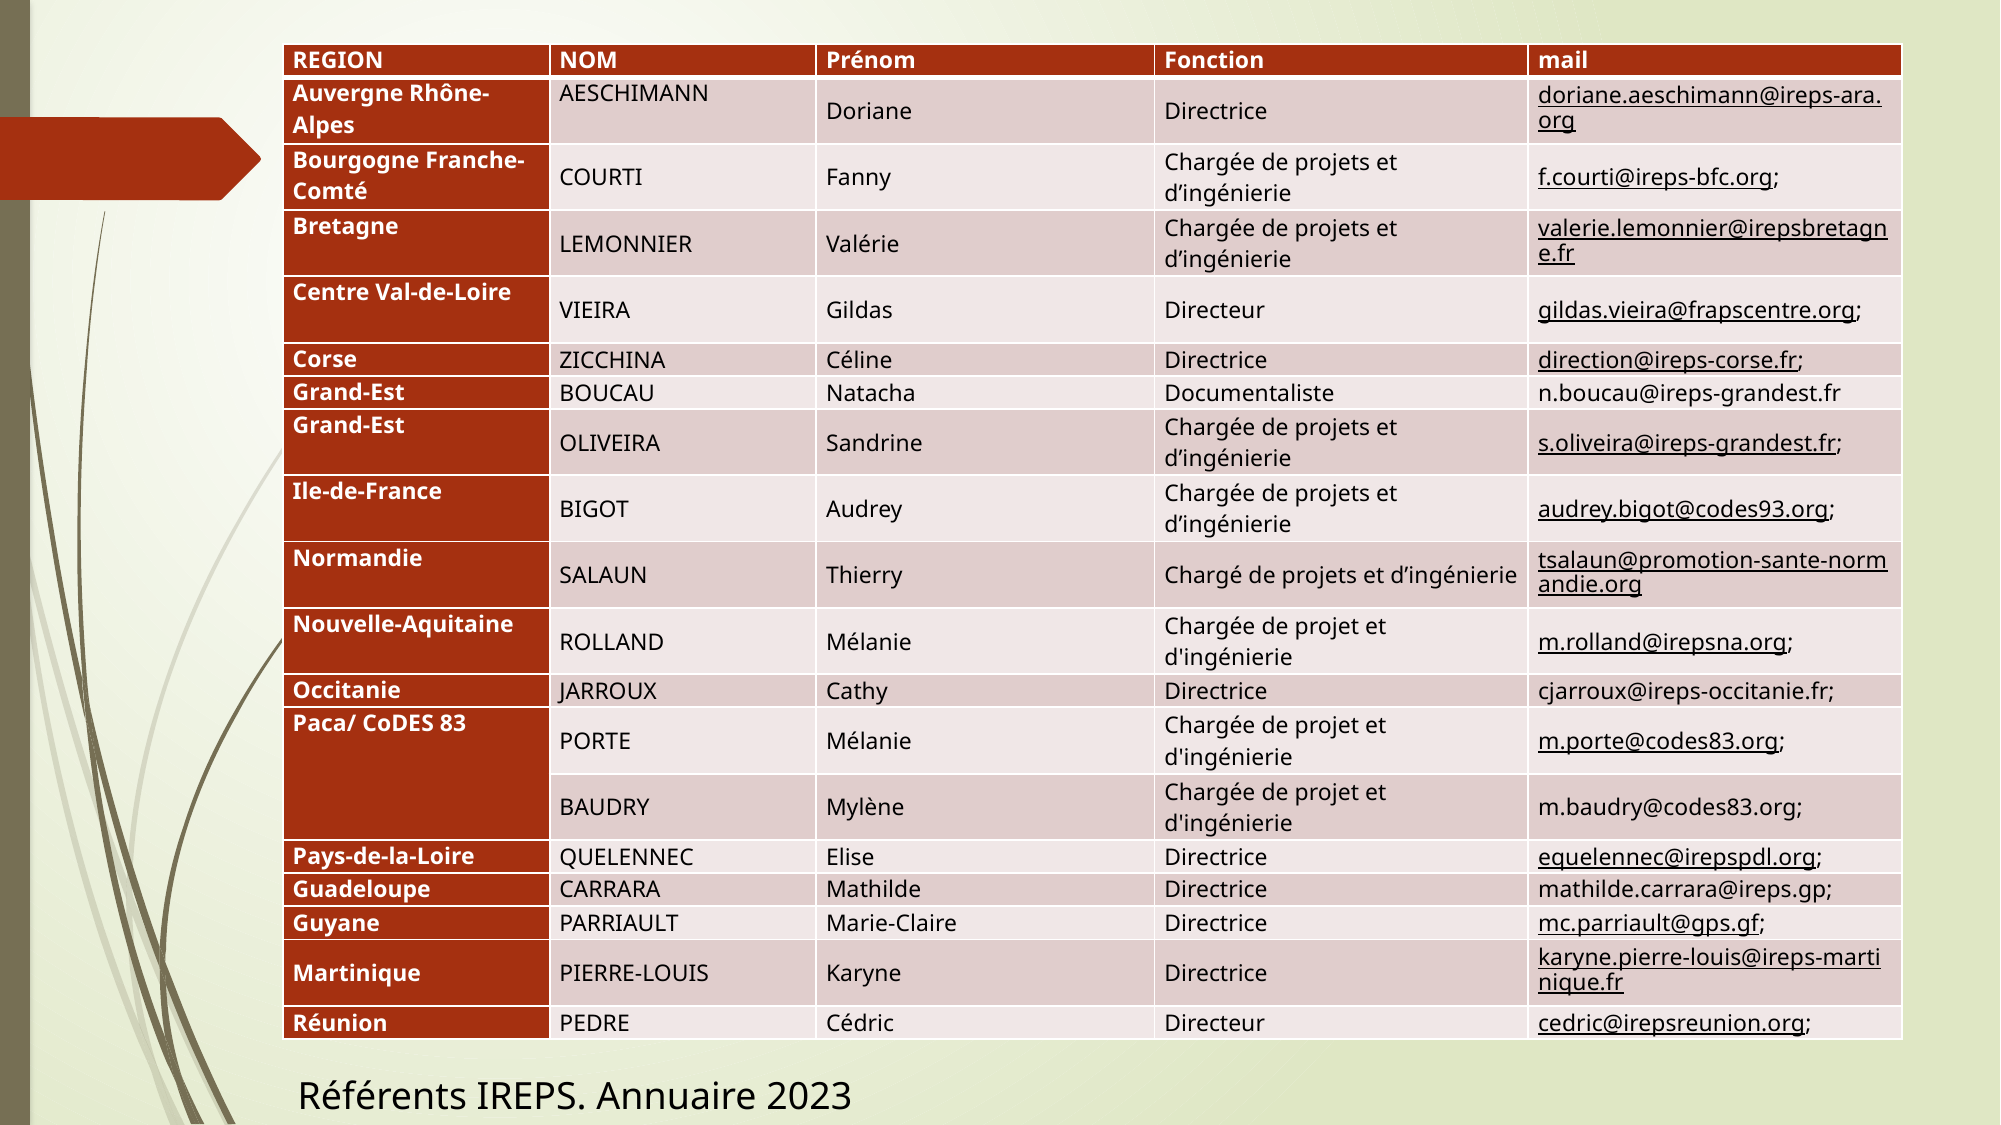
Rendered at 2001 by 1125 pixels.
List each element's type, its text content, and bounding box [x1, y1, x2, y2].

table_header mail [1529, 45, 1901, 75]
table_cell VIEIRA [551, 277, 815, 342]
table_cell ZICCHINA [551, 344, 815, 375]
table_cell tsalaun@promotion-sante-normandie.org; [1529, 542, 1901, 607]
table_cell direction@ireps-corse.fr; [1529, 344, 1901, 375]
table_cell n.boucau@ireps-grandest.fr [1529, 377, 1901, 408]
table_cell OLIVEIRA [551, 410, 815, 474]
table_cell Directeur [1155, 1007, 1527, 1038]
table_cell Mélanie [817, 708, 1154, 773]
table_cell Directrice [1155, 874, 1527, 905]
table_cell gildas.vieira@frapscentre.org; [1529, 277, 1901, 342]
table_cell Natacha [817, 377, 1154, 408]
table_cell Martinique [284, 940, 549, 1005]
table_cell Grand-Est [284, 410, 549, 474]
table_cell BOUCAU [551, 377, 815, 408]
table_cell Chargée de projets et d’ingénierie [1155, 145, 1527, 209]
table_cell Directrice [1155, 841, 1527, 872]
table_cell Grand-Est [284, 377, 549, 408]
table_cell PARRIAULT [551, 907, 815, 939]
table_cell Chargée de projet et d'ingénierie [1155, 708, 1527, 773]
table_cell SALAUN [551, 542, 815, 607]
table_cell m.porte@codes83.org; [1529, 708, 1901, 773]
table_cell Gildas [817, 277, 1154, 342]
table_cell Elise [817, 841, 1154, 872]
table_cell Directrice [1155, 344, 1527, 375]
table_cell Sandrine [817, 410, 1154, 474]
table_cell Occitanie [284, 675, 549, 706]
table_cell audrey.bigot@codes93.org; [1529, 476, 1901, 541]
table_cell Auvergne Rhône-Alpes [284, 80, 549, 143]
table_cell Pays-de-la-Loire [284, 841, 549, 872]
table_cell Réunion [284, 1007, 549, 1038]
table_cell Chargé de projets et d’ingénierie [1155, 542, 1527, 607]
table_cell Fanny [817, 145, 1154, 209]
table_cell Chargée de projet et d'ingénierie [1155, 775, 1527, 839]
table_header Prénom [817, 45, 1154, 75]
table_cell cedric@irepsreunion.org; [1529, 1007, 1901, 1038]
table_cell cjarroux@ireps-occitanie.fr; [1529, 675, 1901, 706]
table_cell equelennec@irepspdl.org; [1529, 841, 1901, 872]
table_cell Directrice [1155, 80, 1527, 143]
table_cell m.rolland@irepsna.org; [1529, 609, 1901, 673]
table_cell f.courti@ireps-bfc.org; [1529, 145, 1901, 209]
table_cell LEMONNIER [551, 211, 815, 275]
table_cell valerie.lemonnier@irepsbretagne.fr; [1529, 211, 1901, 275]
table_cell PORTE [551, 708, 815, 773]
table_cell Karyne [817, 940, 1154, 1005]
table_cell Directrice [1155, 907, 1527, 939]
table_cell Audrey [817, 476, 1154, 541]
table_cell Mélanie [817, 609, 1154, 673]
table_cell mc.parriault@gps.gf; [1529, 907, 1901, 939]
table_cell ROLLAND [551, 609, 815, 673]
table_cell Documentaliste [1155, 377, 1527, 408]
table_cell Centre Val-de-Loire [284, 277, 549, 342]
table_cell s.oliveira@ireps-grandest.fr; [1529, 410, 1901, 474]
table_cell Céline [817, 344, 1154, 375]
table_cell Directeur [1155, 277, 1527, 342]
table_cell karyne.pierre-louis@ireps-martinique.fr; [1529, 940, 1901, 1005]
table_cell Valérie [817, 211, 1154, 275]
table_cell AESCHIMANN [551, 80, 815, 143]
table_cell Thierry [817, 542, 1154, 607]
table_cell Ile-de-France [284, 476, 549, 541]
table_cell PEDRE [551, 1007, 815, 1038]
table_cell Nouvelle-Aquitaine [284, 609, 549, 673]
table_cell Marie-Claire [817, 907, 1154, 939]
table_cell Bretagne [284, 211, 549, 275]
table_header REGION [284, 45, 549, 75]
table_cell Guyane [284, 907, 549, 939]
table_cell QUELENNEC [551, 841, 815, 872]
table_cell Chargée de projets et d’ingénierie [1155, 211, 1527, 275]
table_cell Guadeloupe [284, 874, 549, 905]
table_header Fonction [1155, 45, 1527, 75]
table_cell m.baudry@codes83.org; [1529, 775, 1901, 839]
table_header NOM [551, 45, 815, 75]
table_cell Chargée de projet et d'ingénierie [1155, 609, 1527, 673]
table_cell Directrice [1155, 675, 1527, 706]
table_cell COURTI [551, 145, 815, 209]
table_cell Paca/ CoDES 83 [284, 708, 549, 839]
table_cell Corse [284, 344, 549, 375]
table_cell Directrice [1155, 940, 1527, 1005]
table_cell PIERRE-LOUIS [551, 940, 815, 1005]
table_cell Chargée de projets et d’ingénierie [1155, 476, 1527, 541]
table_cell Cathy [817, 675, 1154, 706]
text_box Référents IREPS. Annuaire 2023 [282, 1064, 1194, 1125]
table_cell Doriane [817, 80, 1154, 143]
table_cell CARRARA [551, 874, 815, 905]
table_cell mathilde.carrara@ireps.gp; [1529, 874, 1901, 905]
table_cell Bourgogne Franche-Comté [284, 145, 549, 209]
table_cell Cédric [817, 1007, 1154, 1038]
table_cell BAUDRY [551, 775, 815, 839]
table_cell doriane.aeschimann@ireps-ara.org; [1529, 80, 1901, 143]
table_cell Normandie [284, 542, 549, 607]
table_cell Chargée de projets et d’ingénierie [1155, 410, 1527, 474]
table_cell JARROUX [551, 675, 815, 706]
table_cell Mathilde [817, 874, 1154, 905]
table_cell BIGOT [551, 476, 815, 541]
table_cell Mylène [817, 775, 1154, 839]
